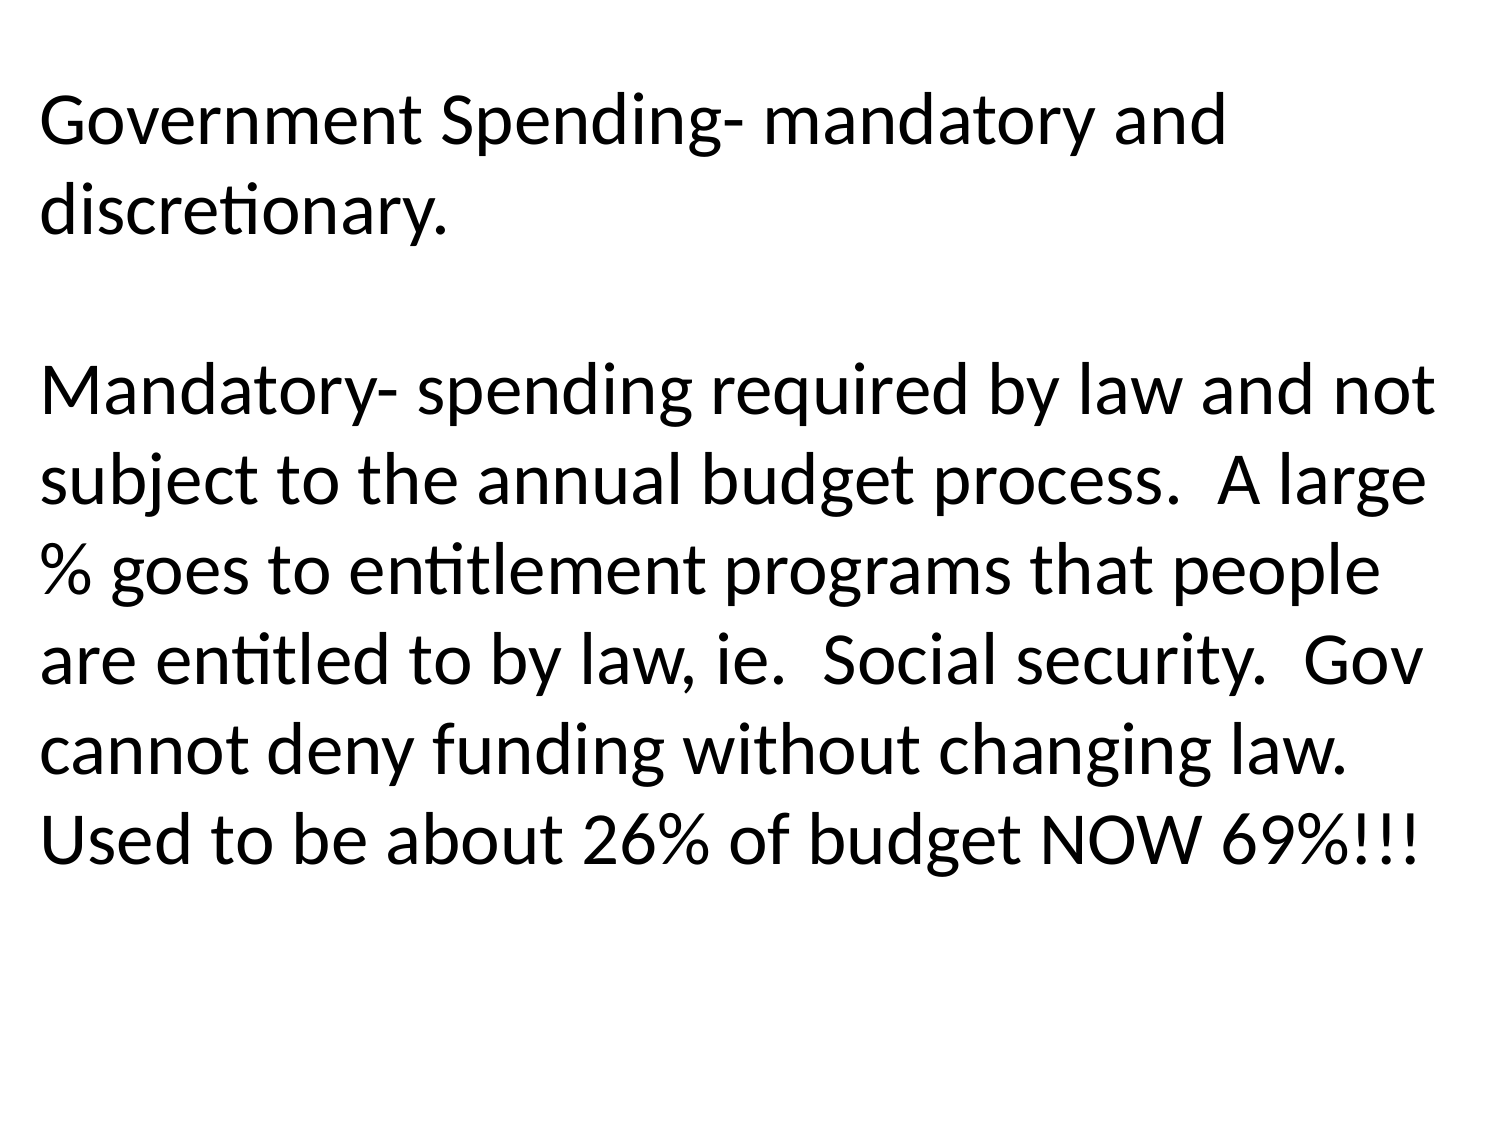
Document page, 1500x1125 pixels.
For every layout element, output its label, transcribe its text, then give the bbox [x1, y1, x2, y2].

text_box Government Spending- mandatory and discretionary. Mandatory- spending required by law and not subject to the annual budget process. A large % goes to entitlement programs that people are entitled to by law, ie. Social security. Gov cannot deny funding without changing law. Used to be about 26% of budget NOW 69%!!! [24, 62, 1475, 978]
